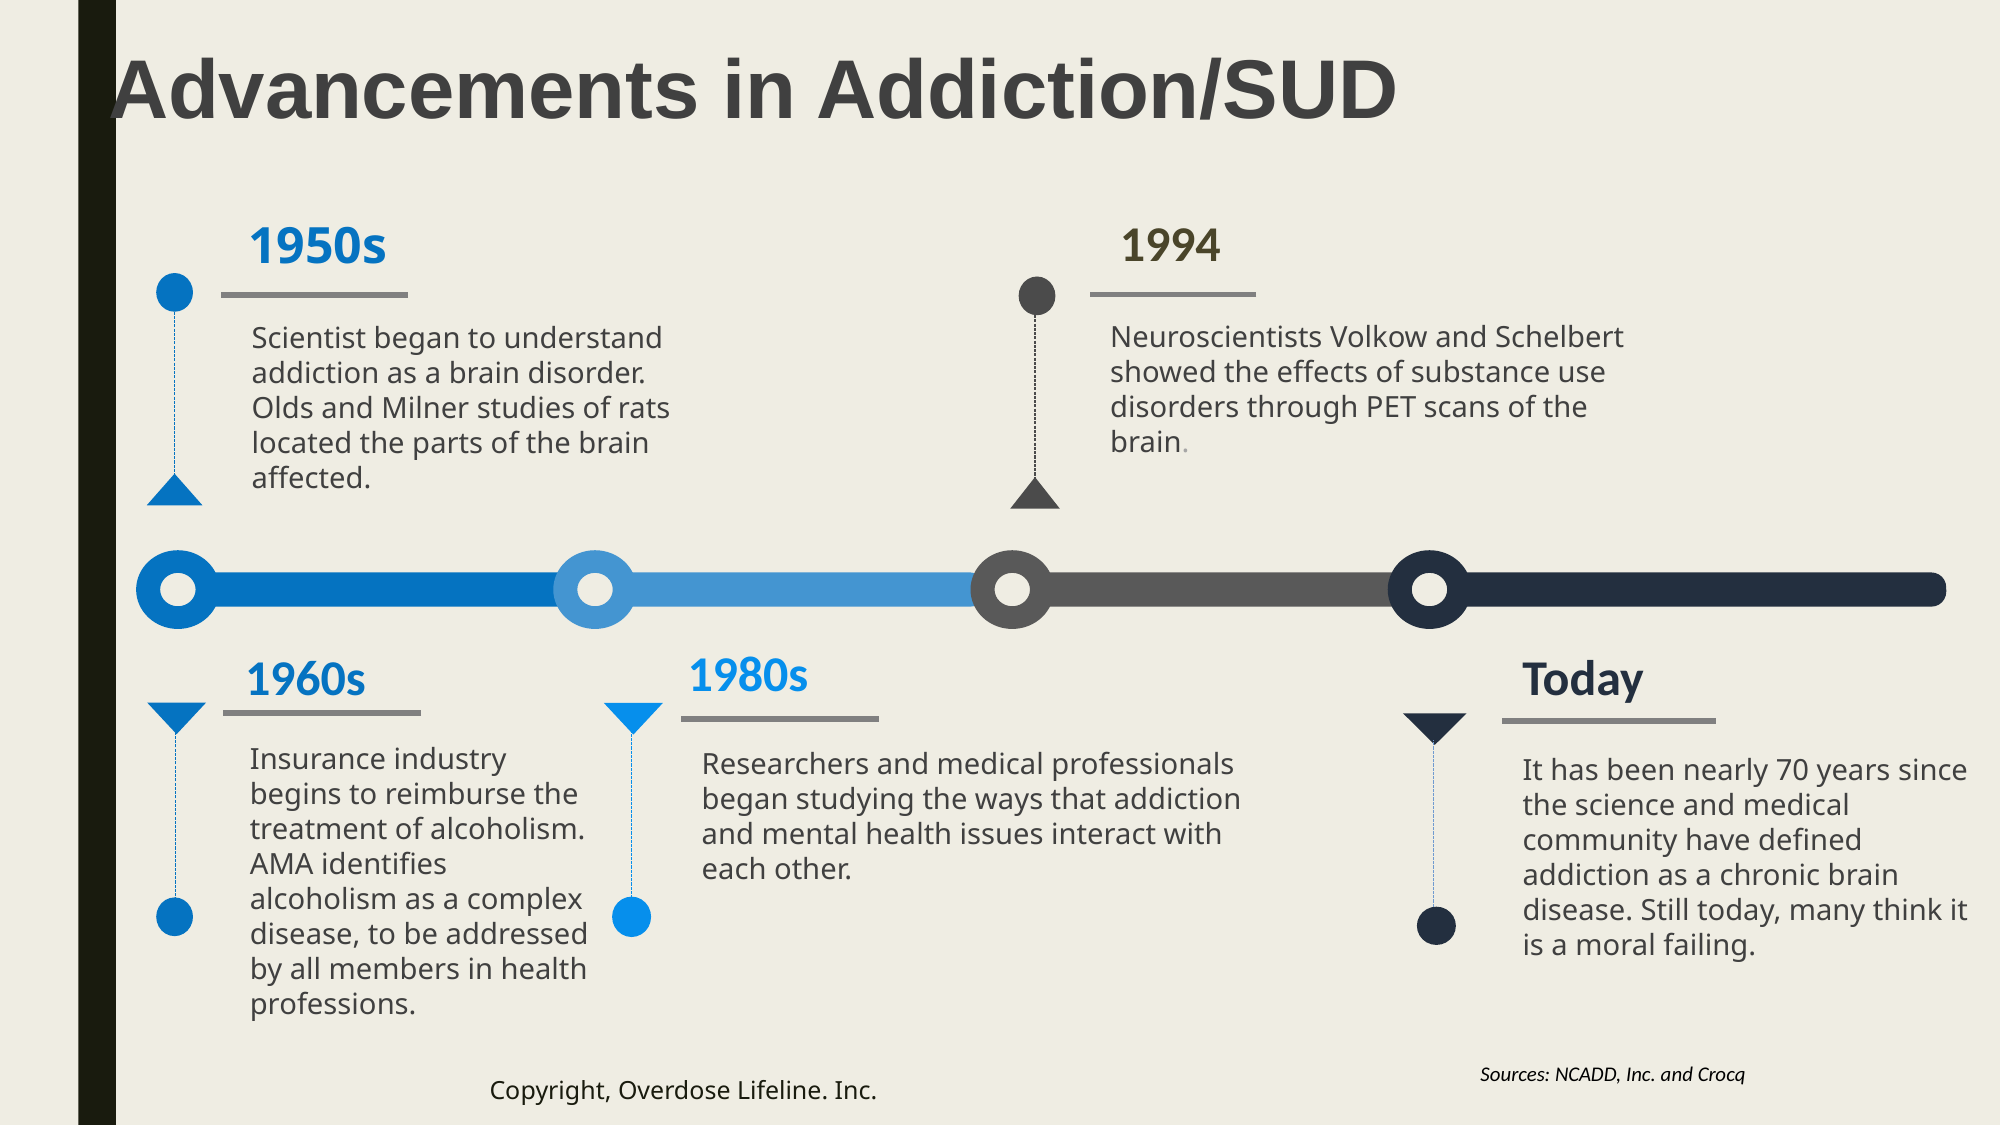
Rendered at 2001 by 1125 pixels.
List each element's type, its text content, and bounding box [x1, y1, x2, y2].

text_box Sources: NCADD, Inc. and Crocq [1465, 1053, 1761, 1093]
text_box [136, 204, 1992, 996]
text_box Advancements in Addiction/SUD [100, 39, 2000, 145]
footer Copyright, Overdose Lifeline. Inc. [474, 1058, 1505, 1125]
